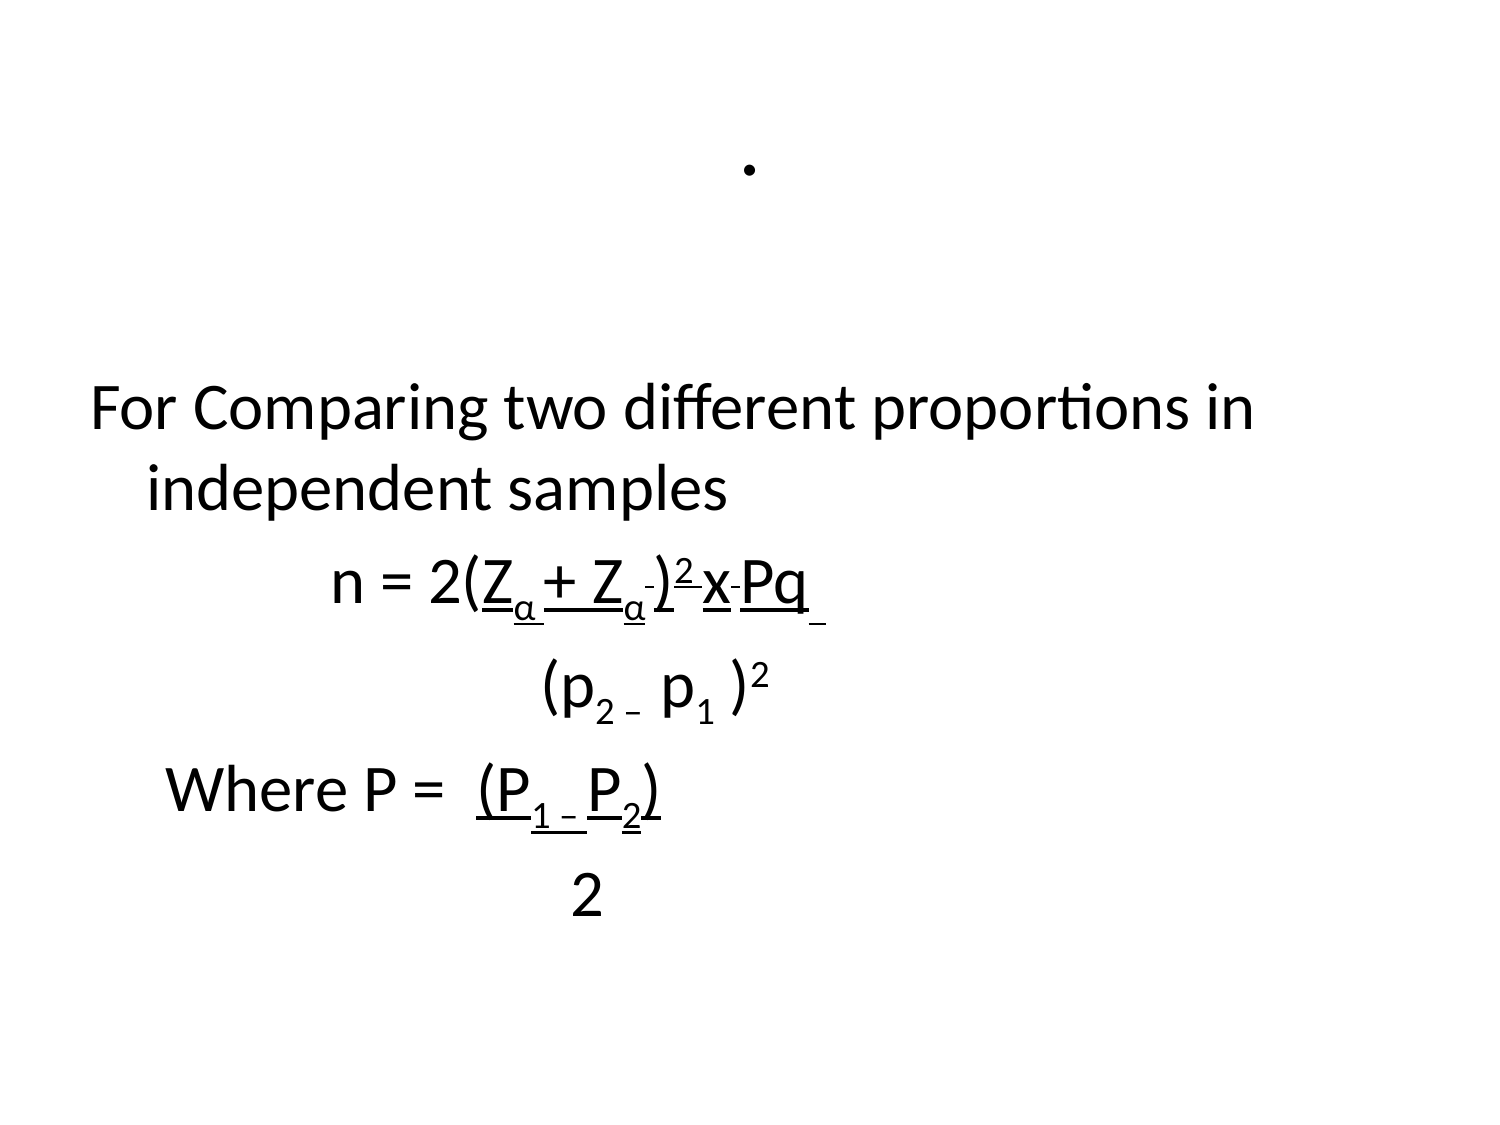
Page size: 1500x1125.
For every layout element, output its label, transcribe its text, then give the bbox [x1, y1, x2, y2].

title . [75, 45, 1425, 233]
list For Comparing two different proportions in independent samples n = 2(Zα + Zα )2 x Pq (p2 – p1 )2 Where P = (P1 – P2) 2 [75, 262, 1425, 1005]
